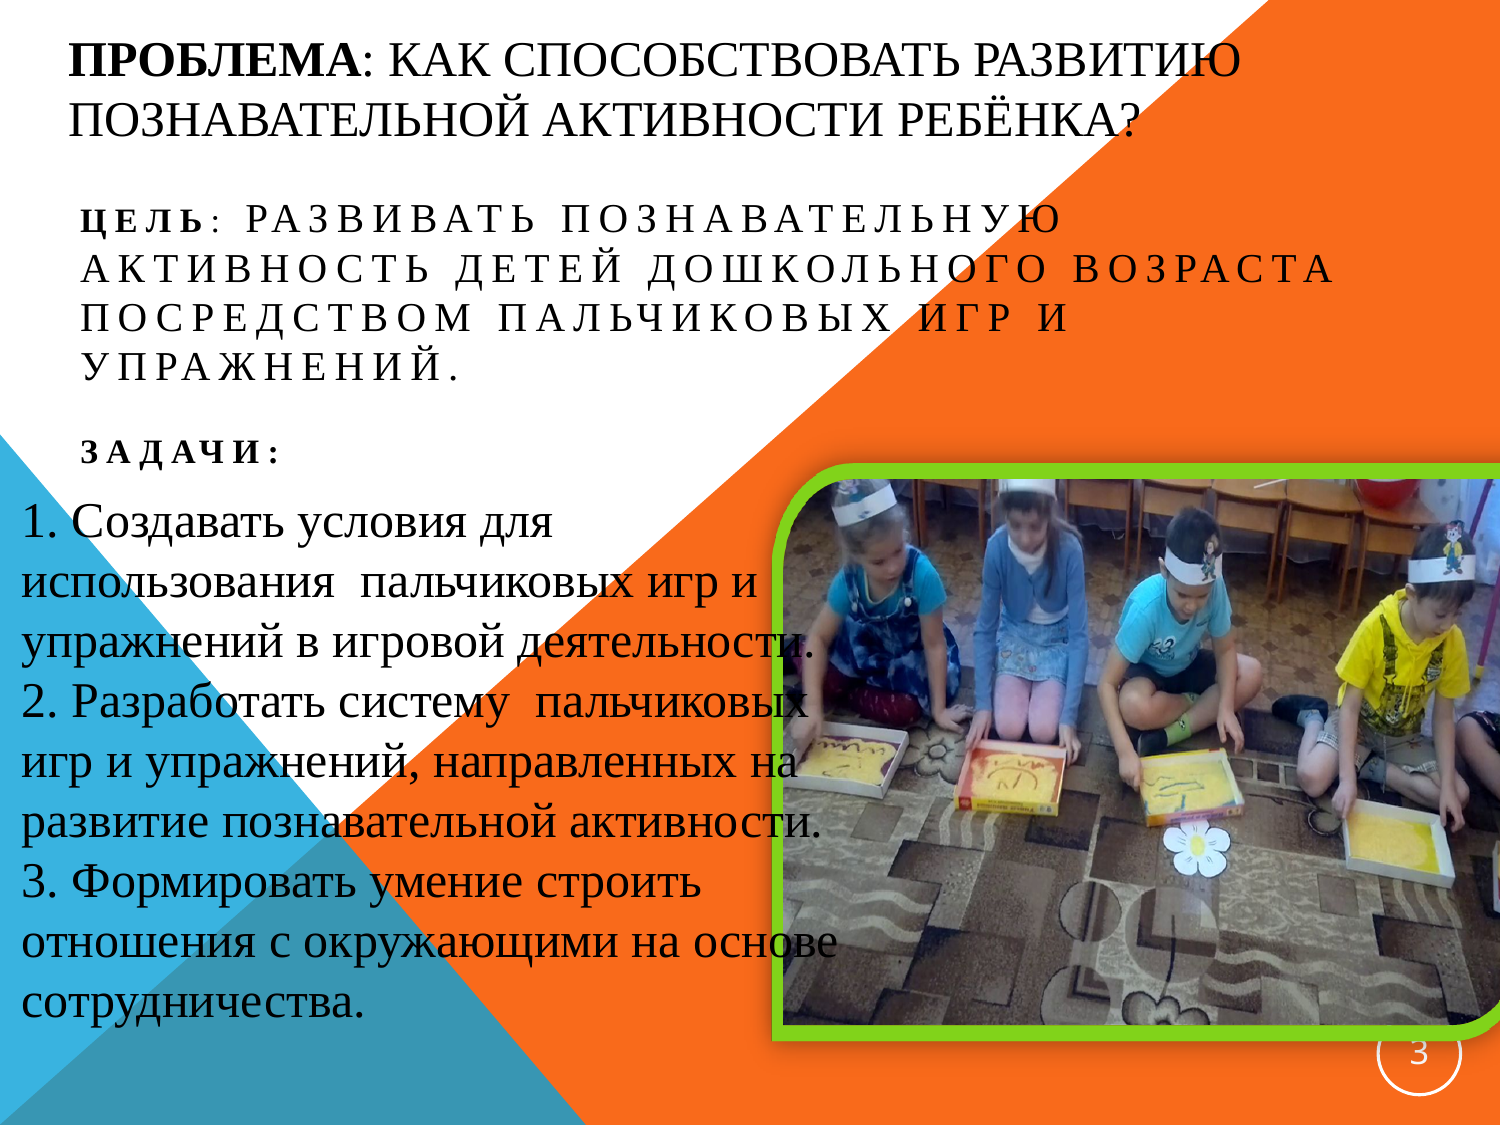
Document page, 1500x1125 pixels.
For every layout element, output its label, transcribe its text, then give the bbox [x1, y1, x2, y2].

slide_number 3 [1402, 1093, 1436, 1097]
title Проблема: как способствовать развитию познавательной активности ребёнка? [53, 30, 1400, 209]
list Цель: развивать познавательную активность детей дошкольного возраста посредством пальчиковых игр и упражнений. Задачи: [64, 184, 1424, 479]
picture [737, 420, 1500, 1086]
text_box 1. Создавать условия для использования пальчиковых игр и упражнений в игровой деятельности. 2. Разработать систему пальчиковых игр и упражнений, направленных на развитие познавательной активности. 3. Формировать умение строить отношения с окружающими на основе сотрудничества. [6, 479, 732, 1035]
